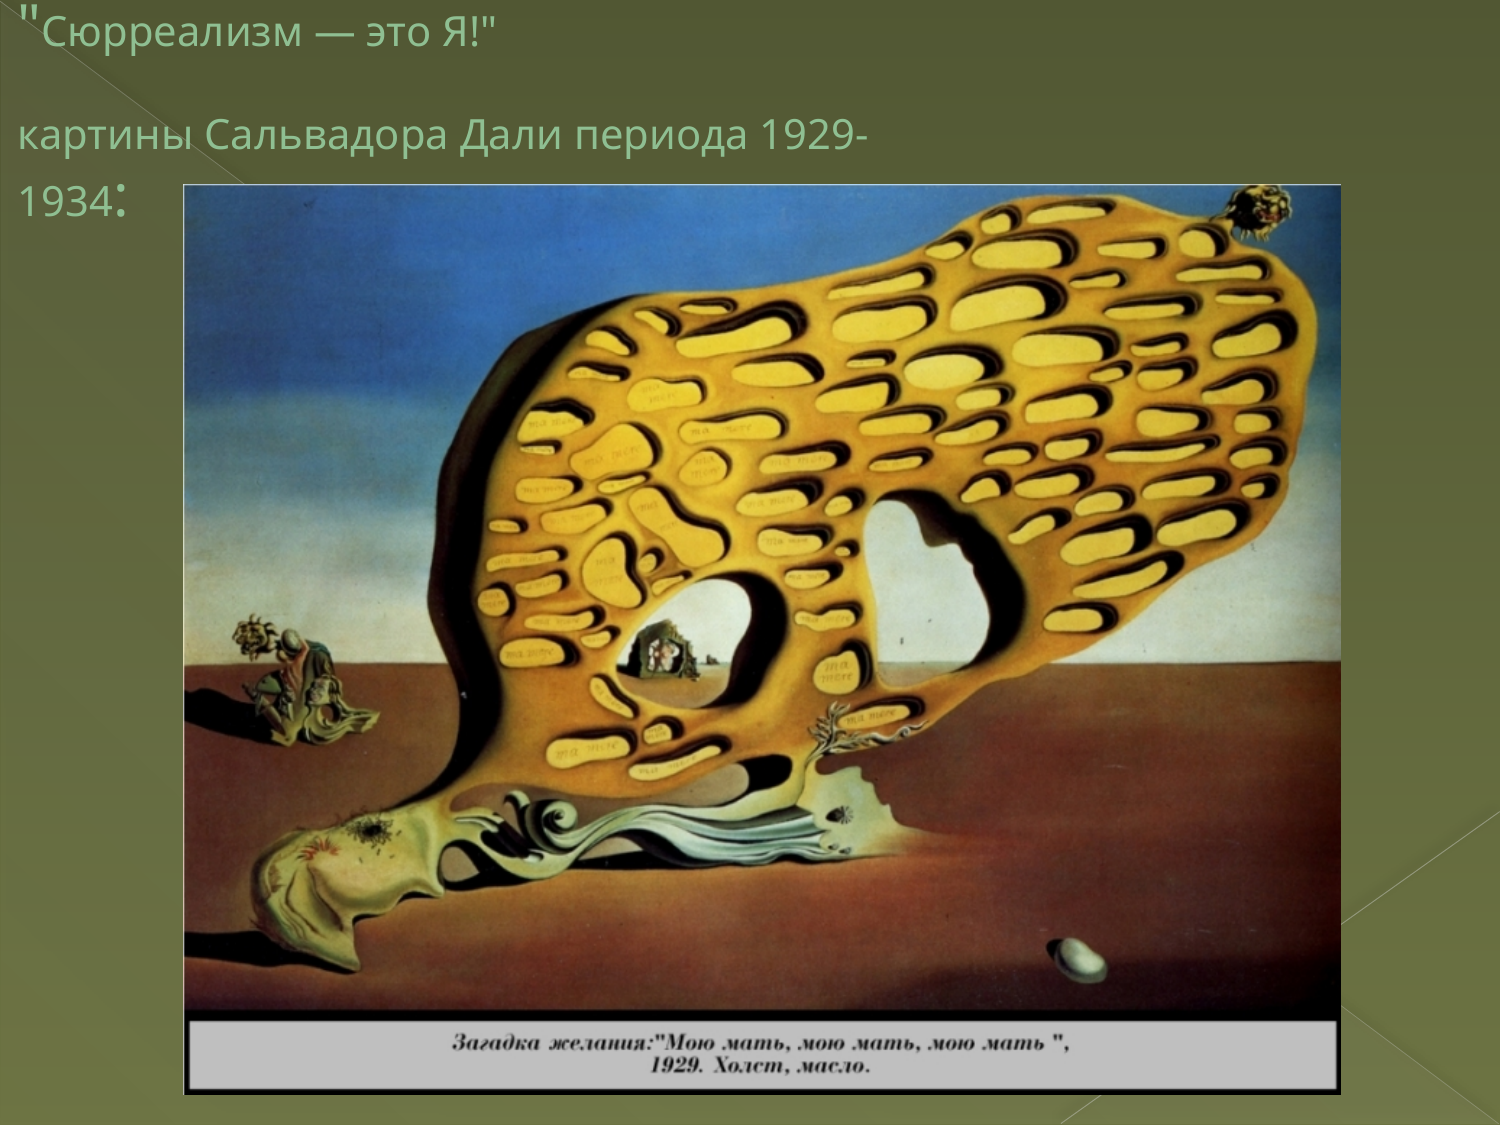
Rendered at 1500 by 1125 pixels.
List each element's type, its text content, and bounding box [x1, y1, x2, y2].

title "Сюрреализм — это Я!" картины Сальвадора Дали периода 1929-1934: [0, 30, 922, 185]
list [182, 184, 1341, 1095]
